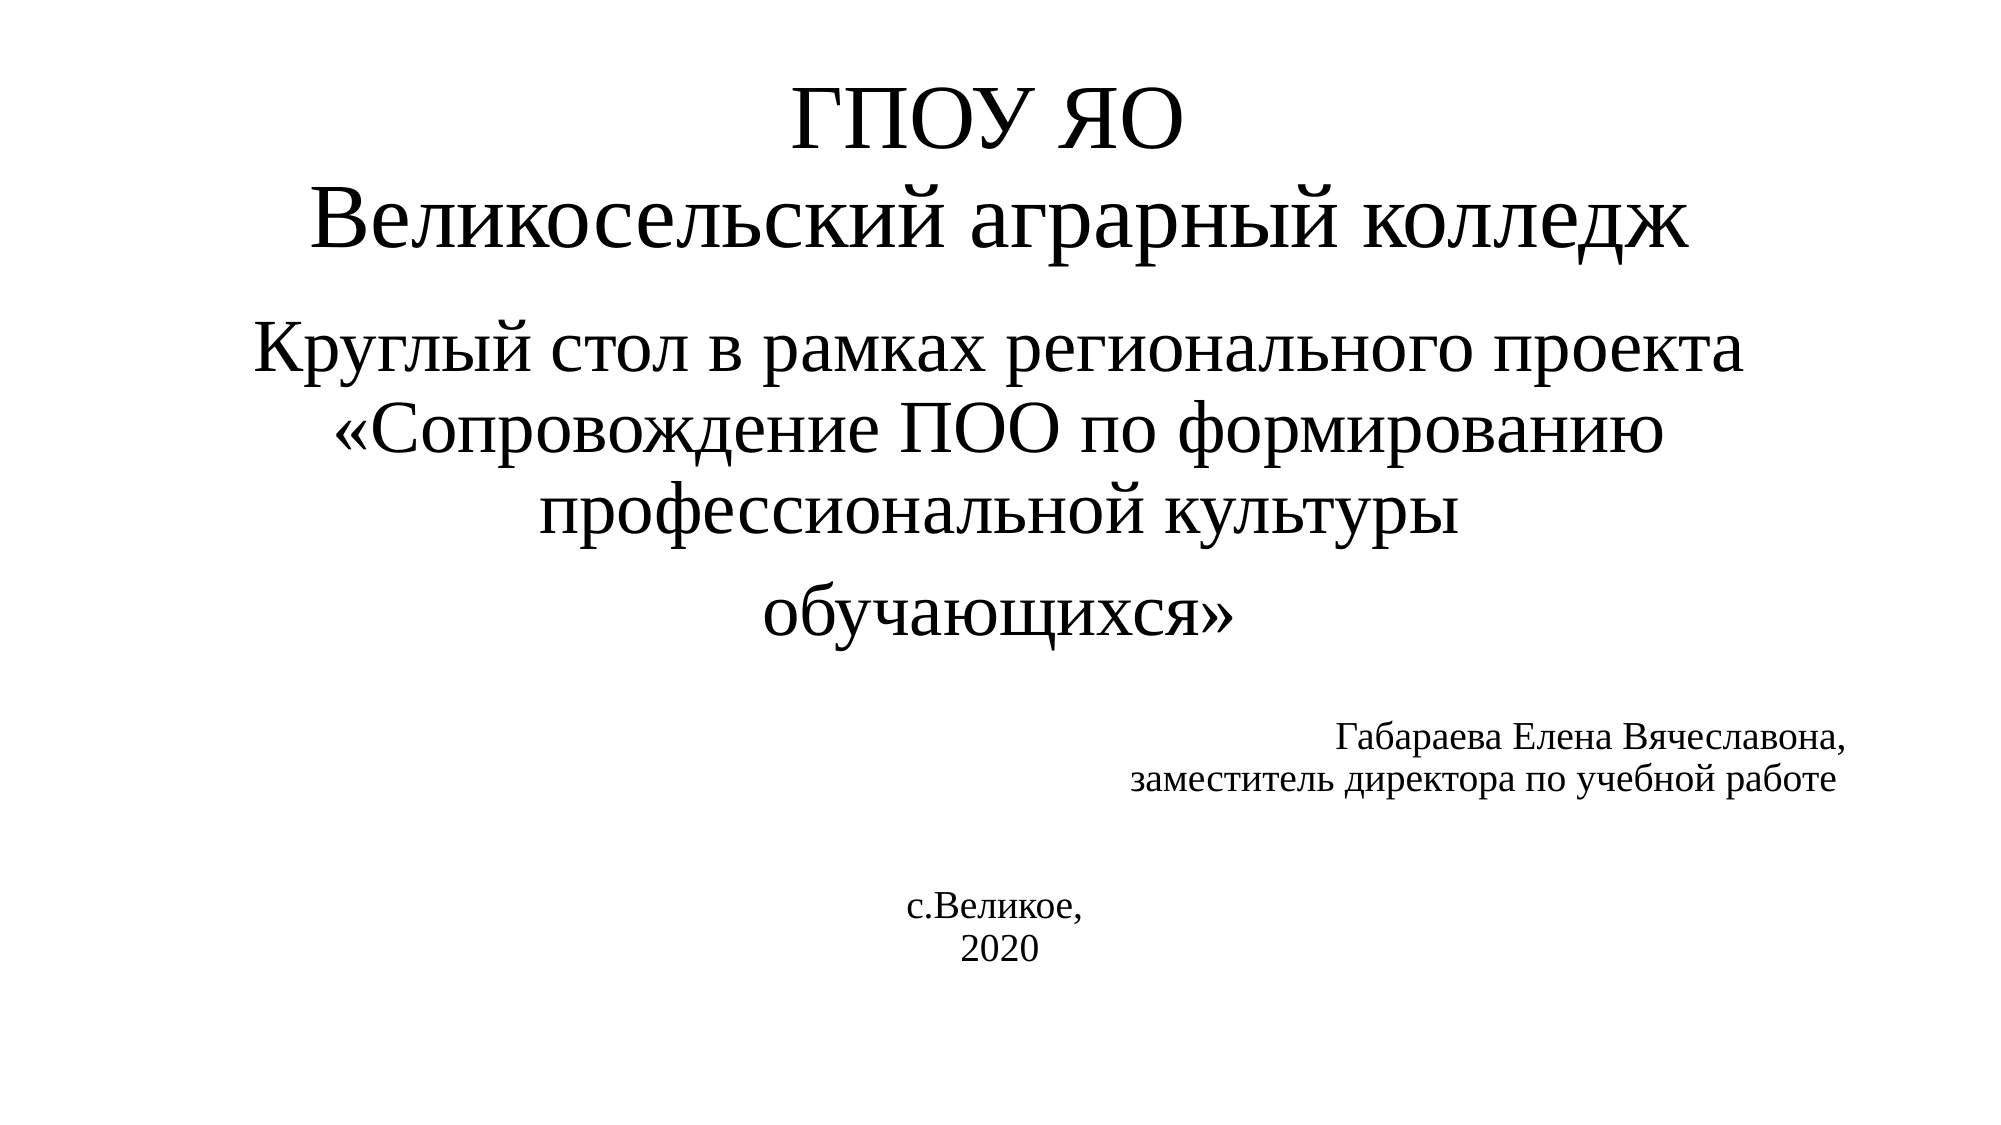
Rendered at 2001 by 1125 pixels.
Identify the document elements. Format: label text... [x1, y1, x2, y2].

list Круглый стол в рамках регионального проекта «Сопровождение ПОО по формированию профессиональной культуры обучающихся» Габараева Елена Вячеславона, заместитель директора по учебной работе с.Великое, 2020 [137, 299, 1863, 1014]
title ГПОУ ЯО Великосельский аграрный колледж [137, 59, 1863, 278]
